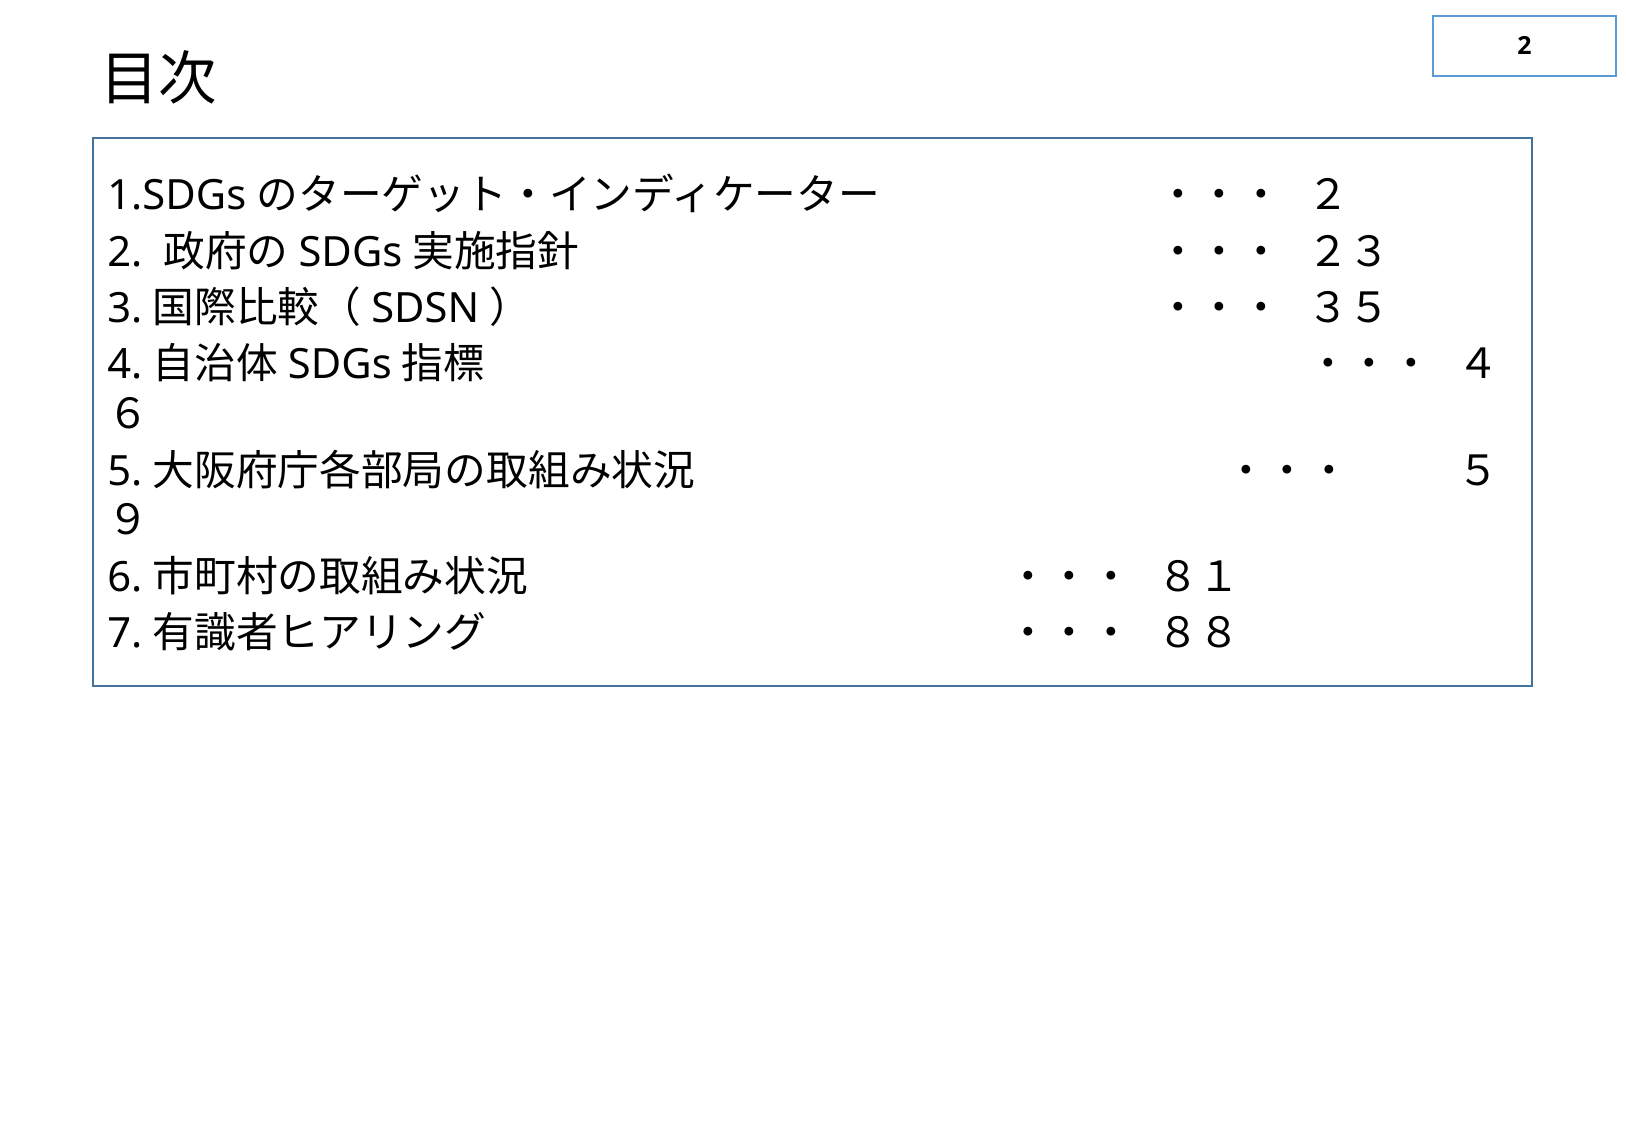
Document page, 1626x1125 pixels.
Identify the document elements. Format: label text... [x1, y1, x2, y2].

title 目次 [85, 59, 1488, 120]
text_box 1.SDGsのターゲット・インディケーター ・・・ ２ 2. 政府のSDGs実施指針 ・・・ ２３ 3.国際比較（SDSN） ・・・ ３５ 4.自治体SDGs指標 ・・・ ４６ 5.大阪府庁各部局の取組み状況 ・・・ ５９ 6.市町村の取組み状況 ・・・ ８１ 7.有識者ヒアリング ・・・ ８８ [92, 137, 1533, 687]
